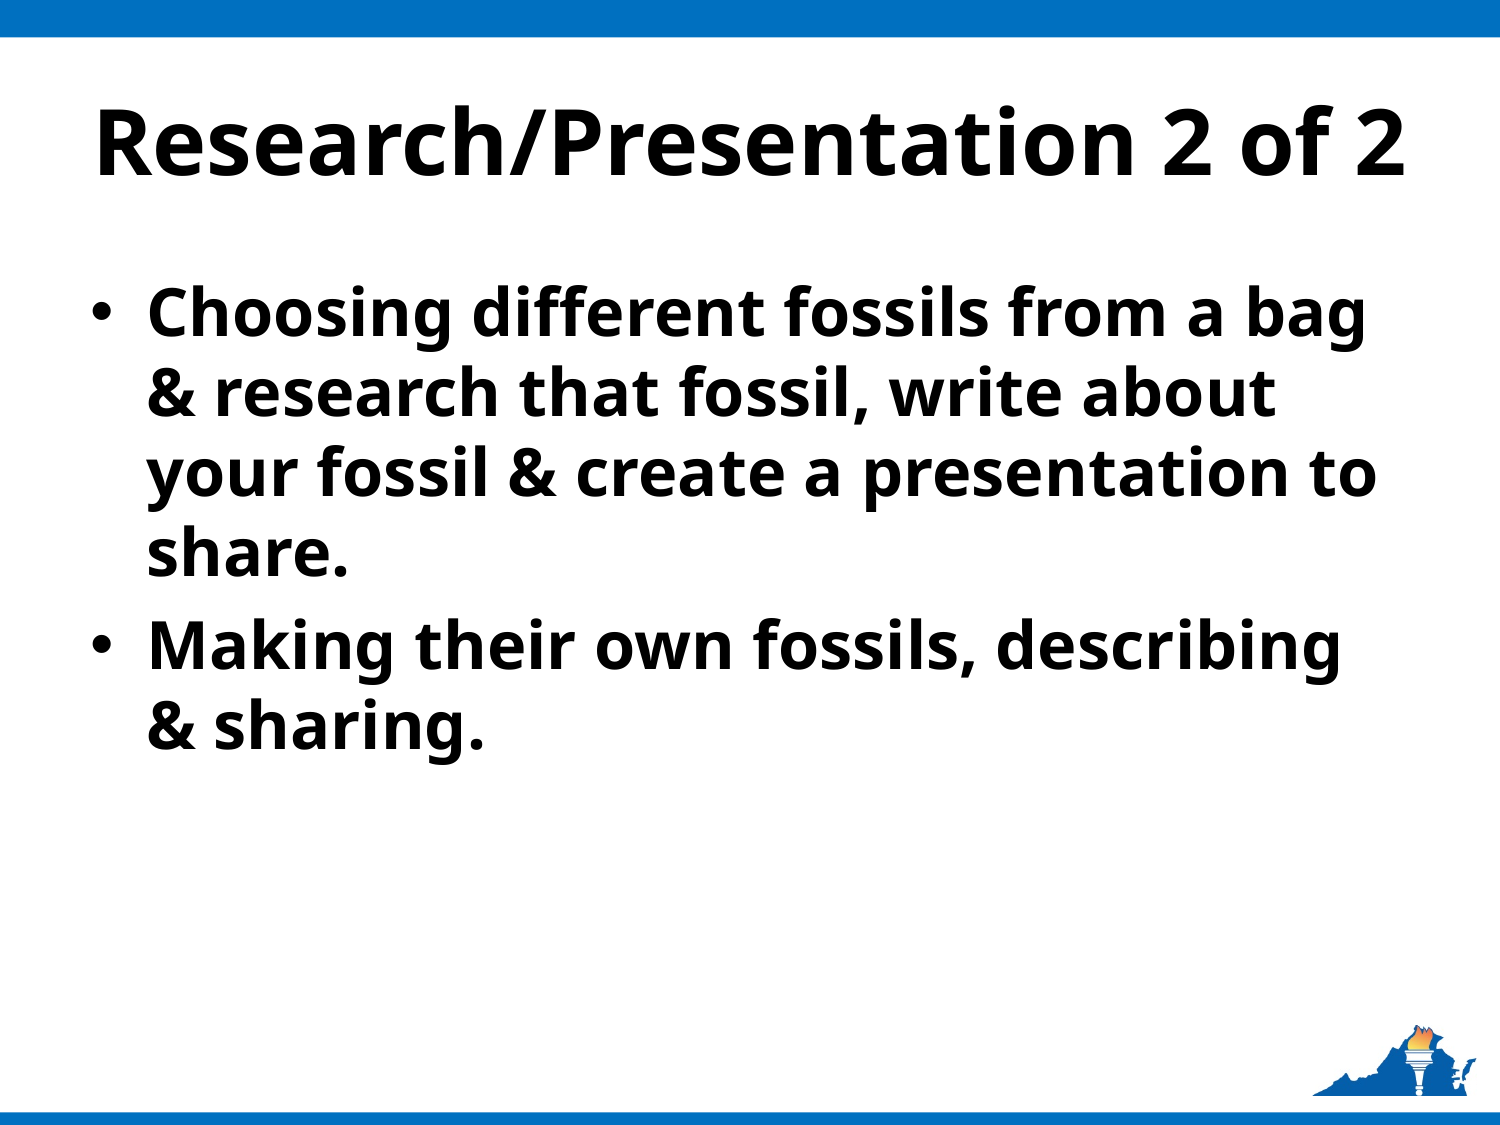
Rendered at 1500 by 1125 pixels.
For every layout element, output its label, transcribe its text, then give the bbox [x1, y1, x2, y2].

list Choosing different fossils from a bag & research that fossil, write about your fossil & create a presentation to share. Making their own fossils, describing & sharing. [75, 262, 1425, 1005]
picture [1312, 1025, 1477, 1096]
title Research/Presentation 2 of 2 [75, 45, 1425, 233]
